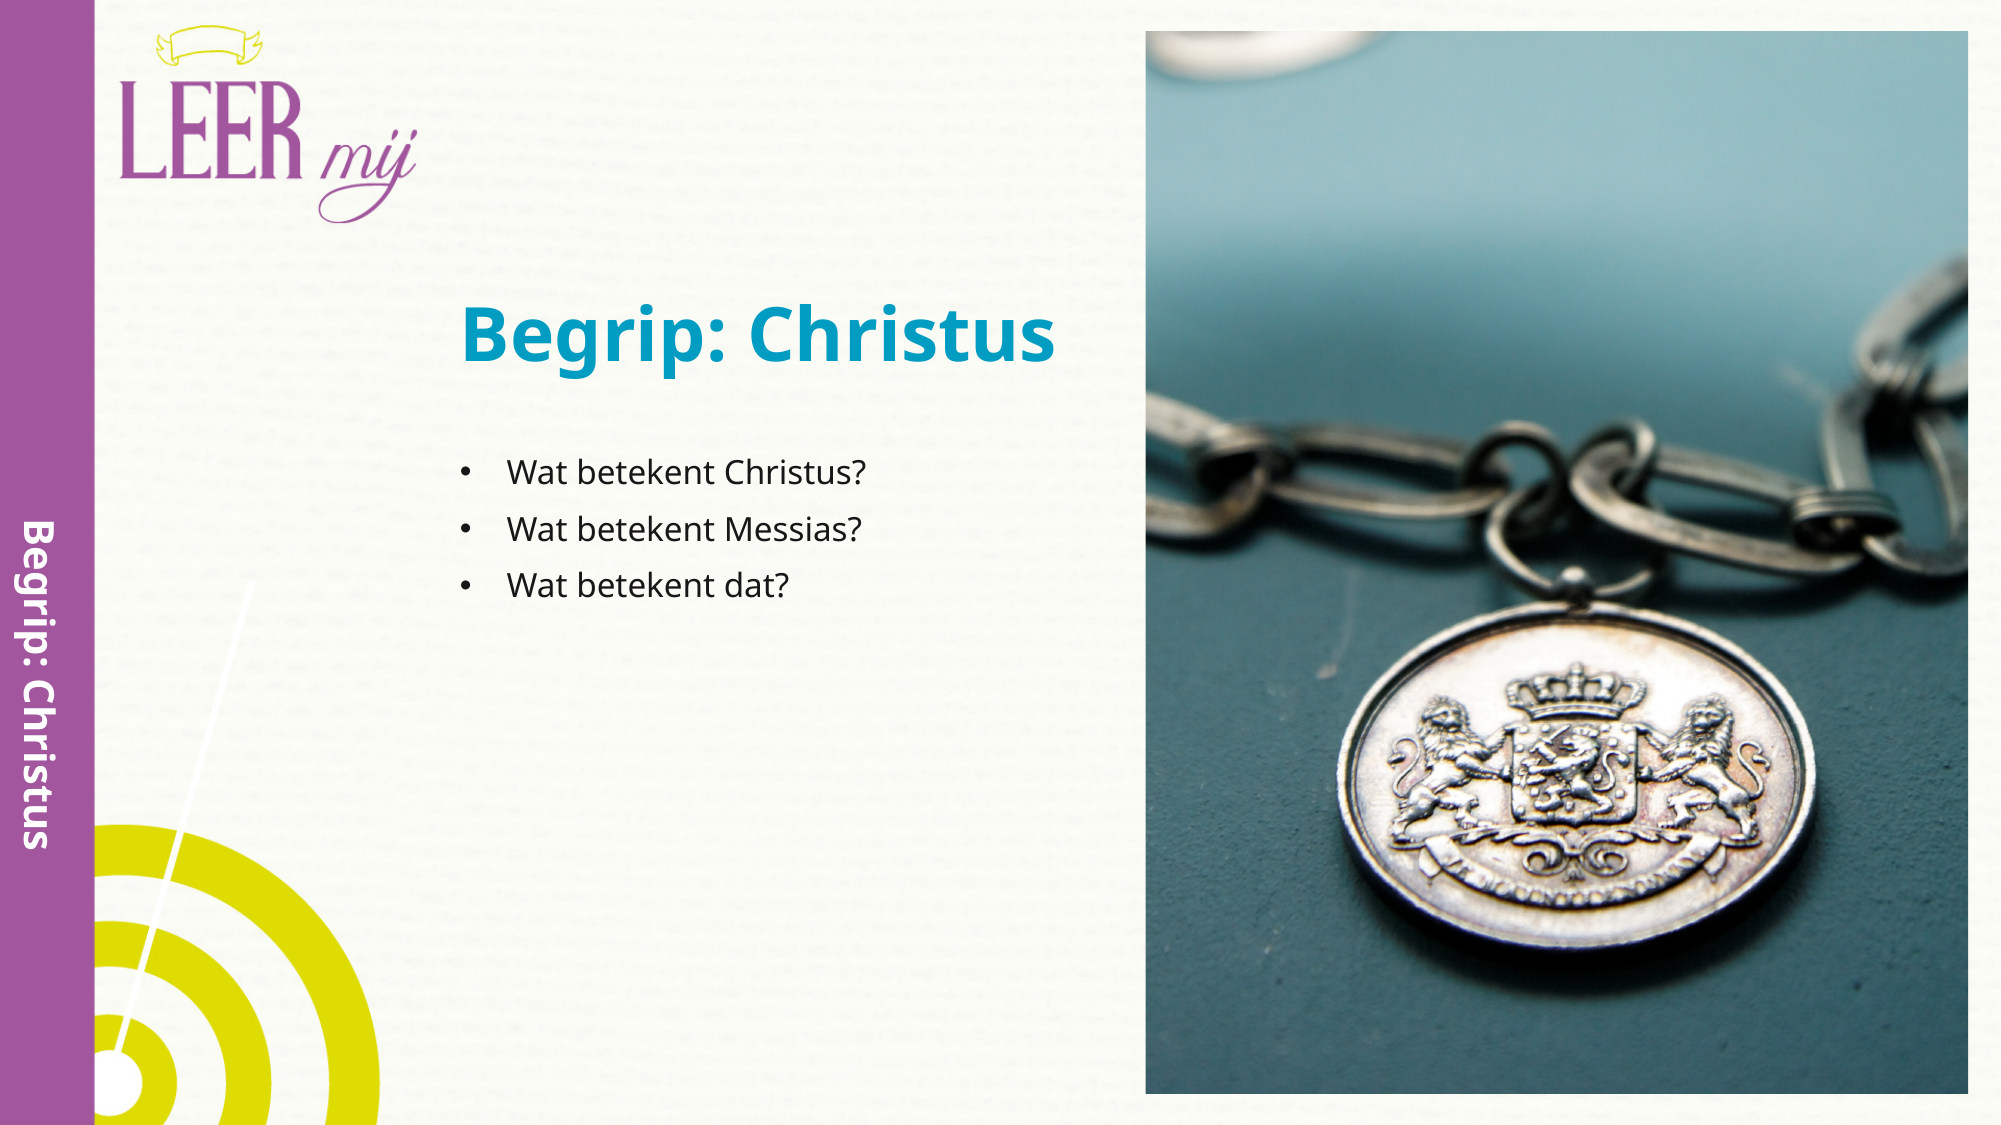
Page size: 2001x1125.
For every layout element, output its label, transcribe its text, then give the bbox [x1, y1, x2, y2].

picture [0, 0, 2001, 1125]
title Begrip: Christus [444, 229, 1102, 386]
list Begrip: Christus [7, 503, 89, 1094]
list Wat betekent Christus? Wat betekent Messias? Wat betekent dat? [444, 448, 1105, 968]
